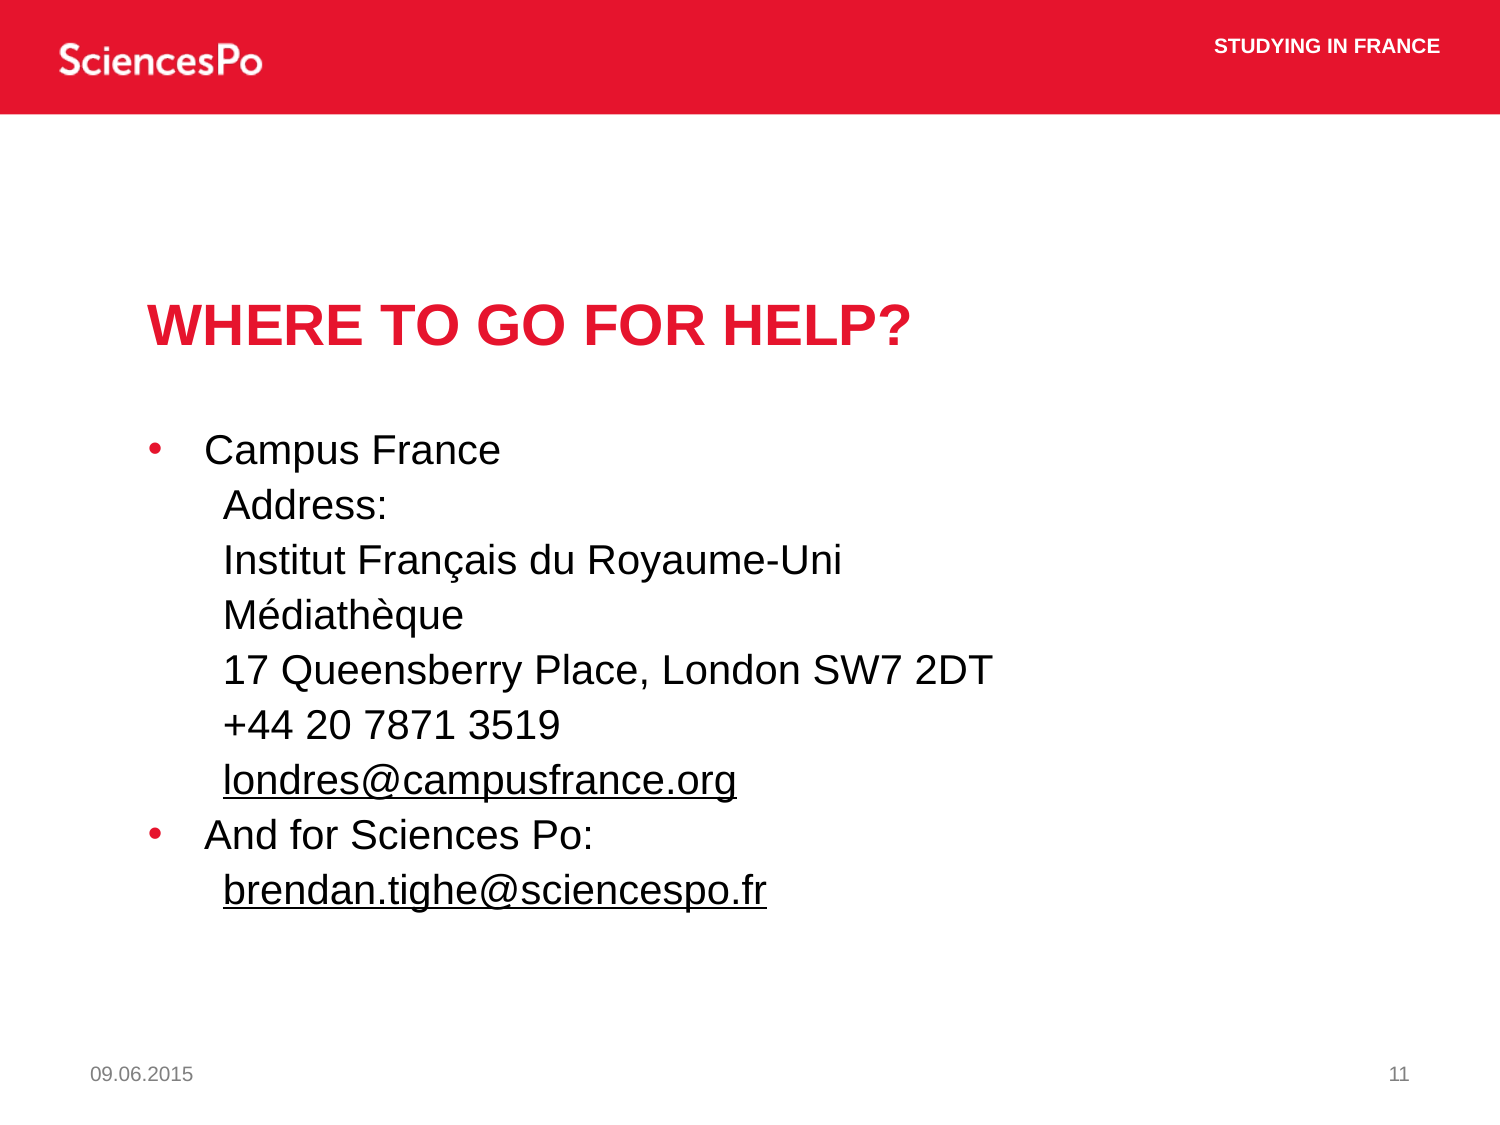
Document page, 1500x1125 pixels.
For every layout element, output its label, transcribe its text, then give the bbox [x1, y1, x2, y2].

slide_number 11 [1074, 1042, 1425, 1103]
text_box STUDYING IN FRANCE [1199, 23, 1455, 66]
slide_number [75, 1042, 425, 1103]
text_box [0, 0, 1500, 117]
text_box WHERE TO GO FOR HELP? Campus France Address: Institut Français du Royaume-Uni Médiathèque 17 Queensberry Place, London SW7 2DT +44 20 7871 3519 londres@campusfrance.org And for Sciences Po: brendan.tighe@sciencespo.fr [133, 273, 1367, 921]
picture [54, 39, 266, 81]
